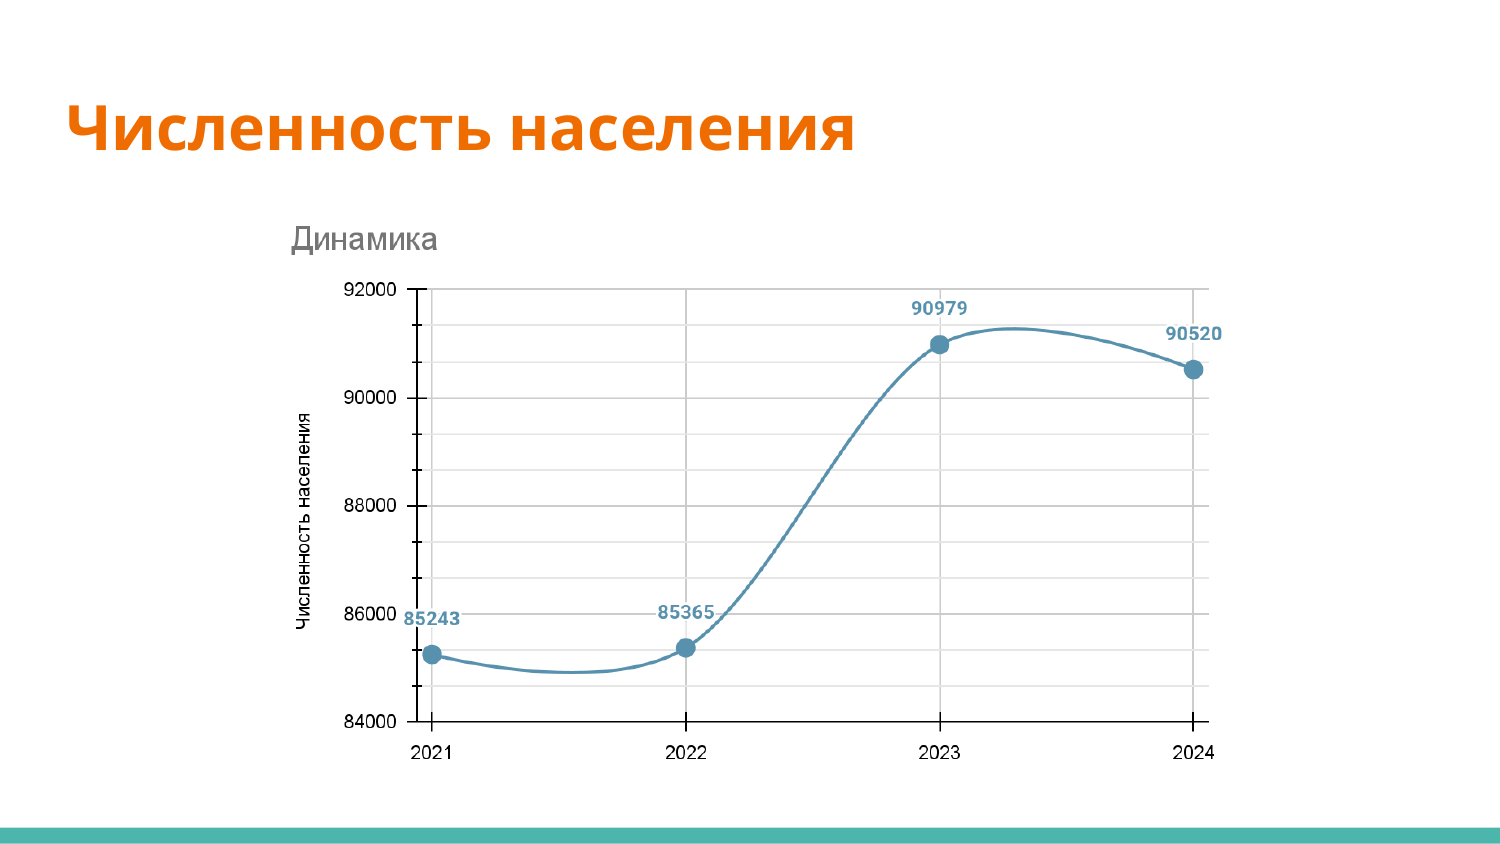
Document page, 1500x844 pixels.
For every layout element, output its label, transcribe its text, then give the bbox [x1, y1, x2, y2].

picture [260, 188, 1240, 794]
title Численность населения [51, 72, 1449, 189]
